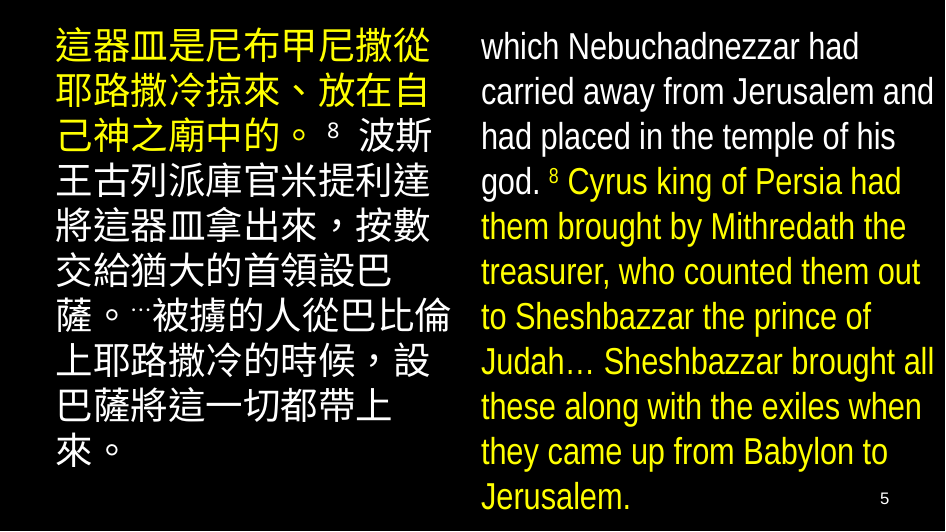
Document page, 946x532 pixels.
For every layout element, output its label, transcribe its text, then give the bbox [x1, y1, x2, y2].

list 這器皿是尼布甲尼撒從耶路撒冷掠來、放在自己神之廟中的。8 波斯王古列派庫官米提利達將這器皿拿出來，按數交給猶大的首領設巴薩。…被擄的人從巴比倫上耶路撒冷的時候，設巴薩將這一切都帶上來。 [46, 17, 472, 475]
text_box which Nebuchadnezzar had carried away from Jerusalem and had placed in the temple of his god. 8 Cyrus king of Persia had them brought by Mithredath the treasurer, who counted them out to Sheshbazzar the prince of Judah… Sheshbazzar brought all these along with the exiles when they came up from Babylon to Jerusalem. [472, 17, 945, 475]
slide_number 5 [677, 483, 899, 522]
